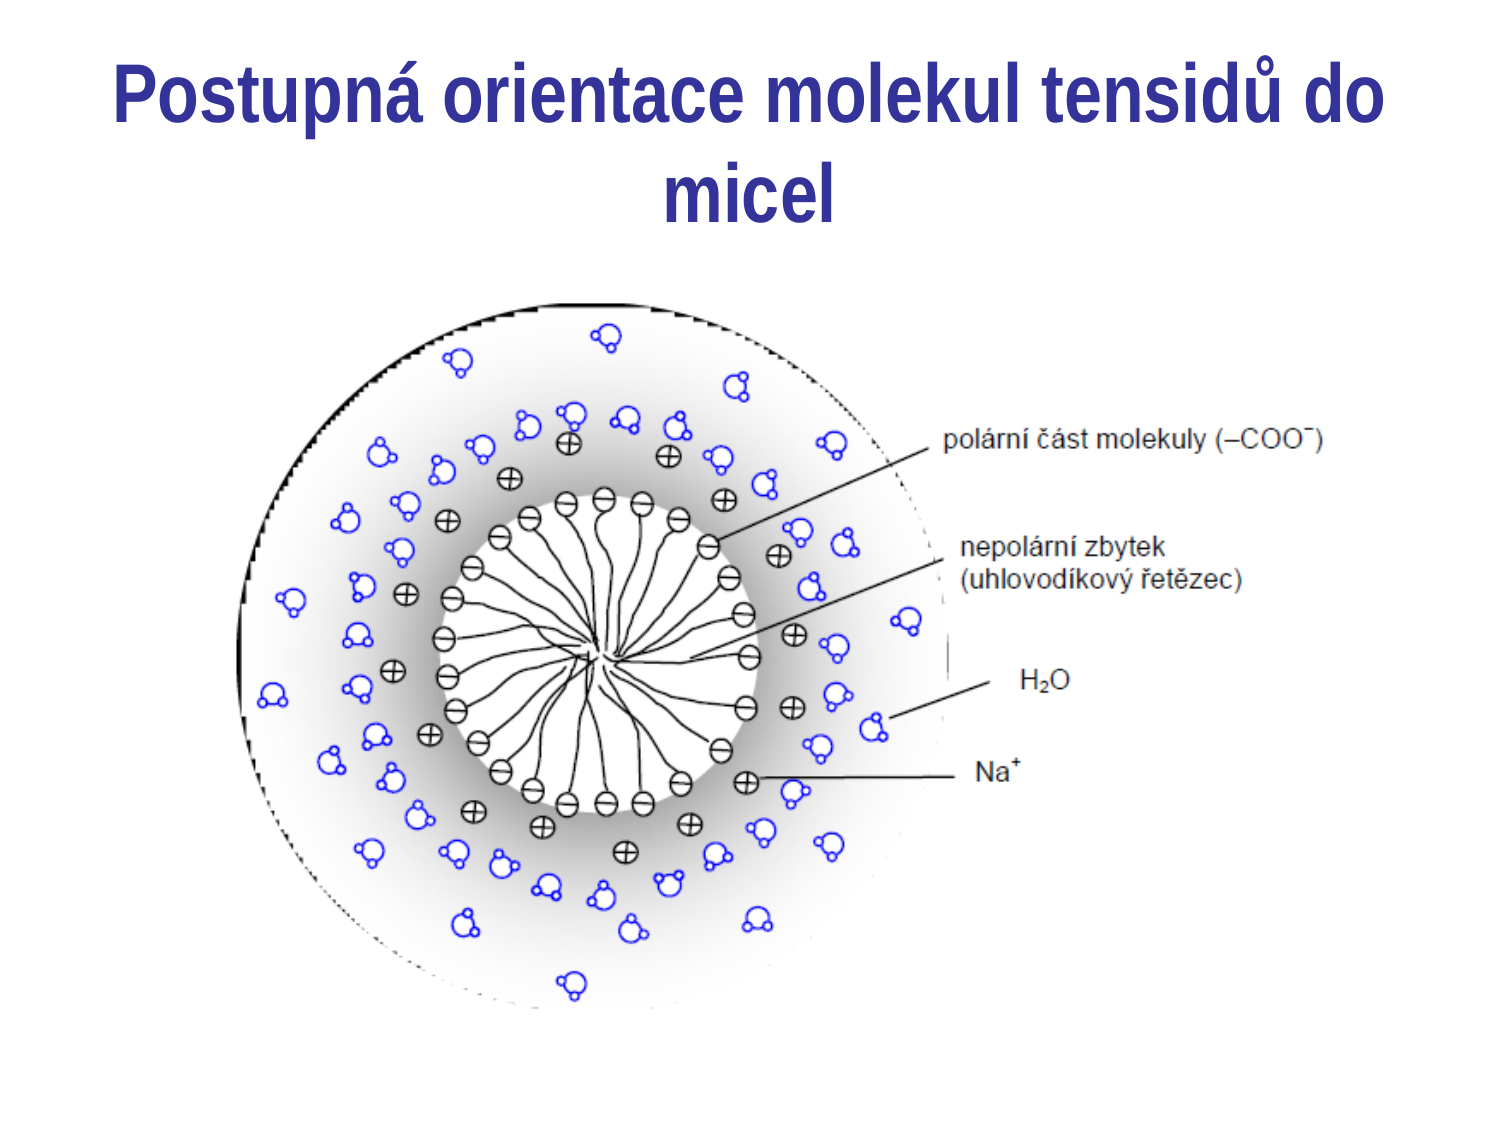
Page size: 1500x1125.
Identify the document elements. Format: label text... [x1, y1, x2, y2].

picture [229, 302, 1347, 1031]
title Postupná orientace molekul tensidů do micel [75, 45, 1425, 233]
